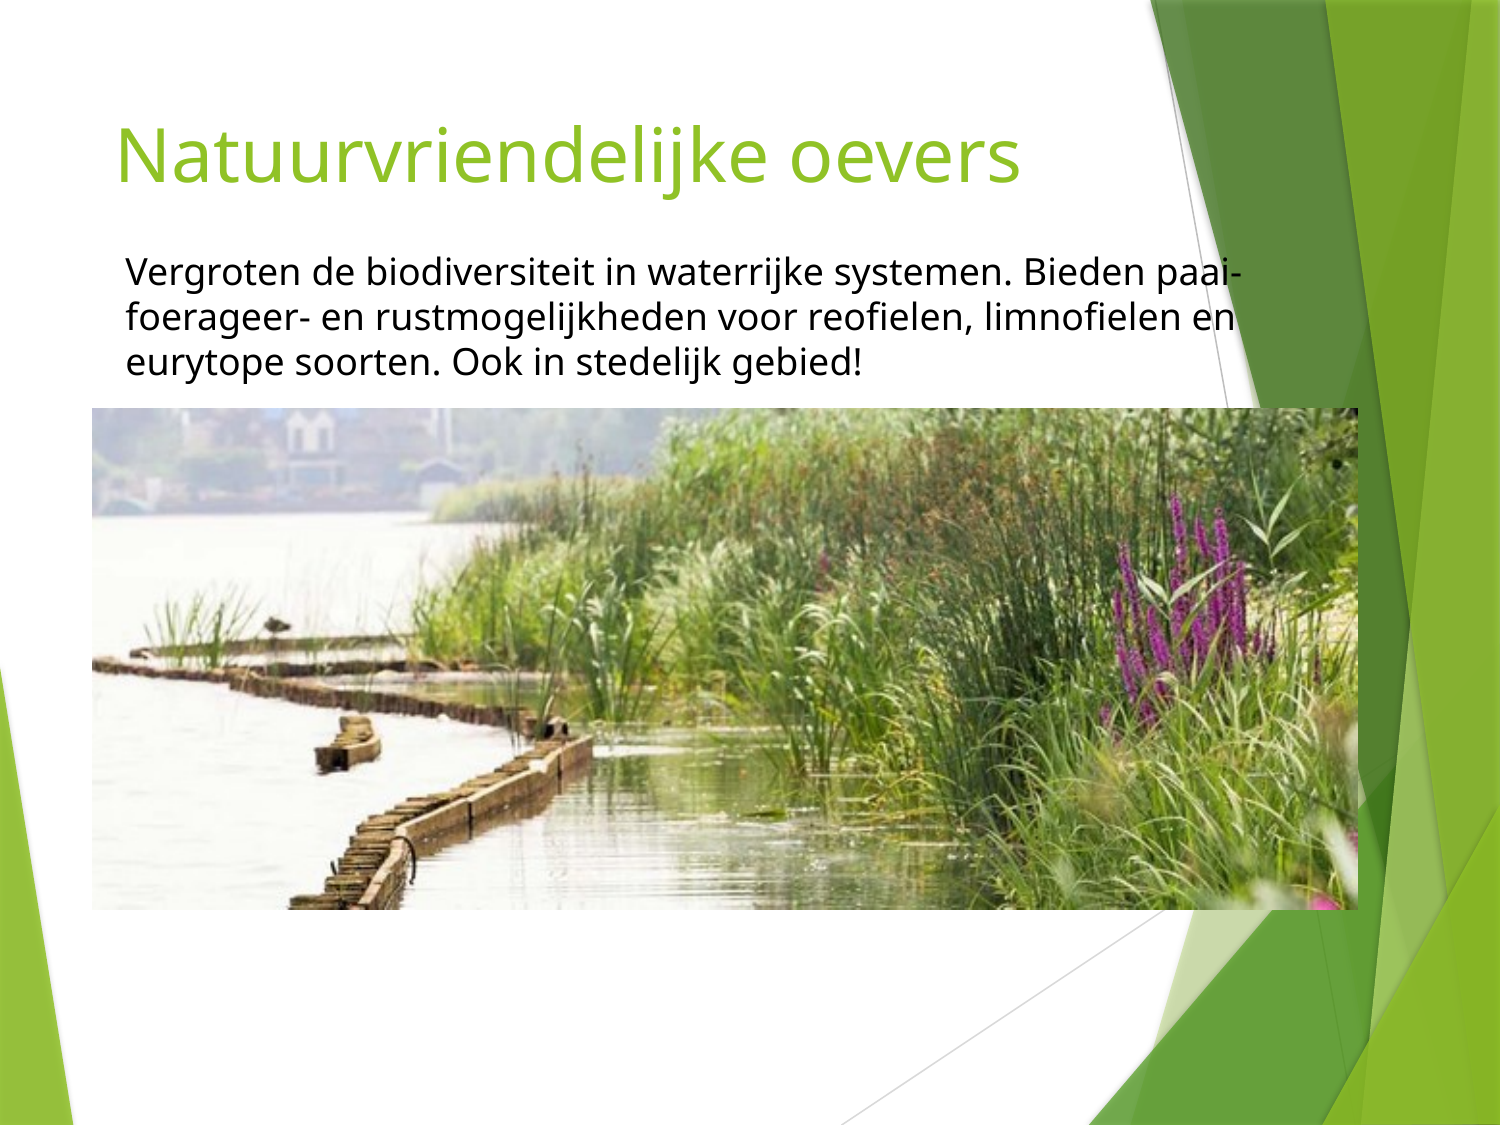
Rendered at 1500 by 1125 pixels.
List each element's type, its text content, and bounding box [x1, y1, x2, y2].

title Natuurvriendelijke oevers [99, 99, 1142, 317]
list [91, 408, 1359, 911]
text_box Vergroten de biodiversiteit in waterrijke systemen. Bieden paai- foerageer- en rustmogelijkheden voor reofielen, limnofielen en eurytope soorten. Ook in stedelijk gebied! [110, 240, 1340, 391]
